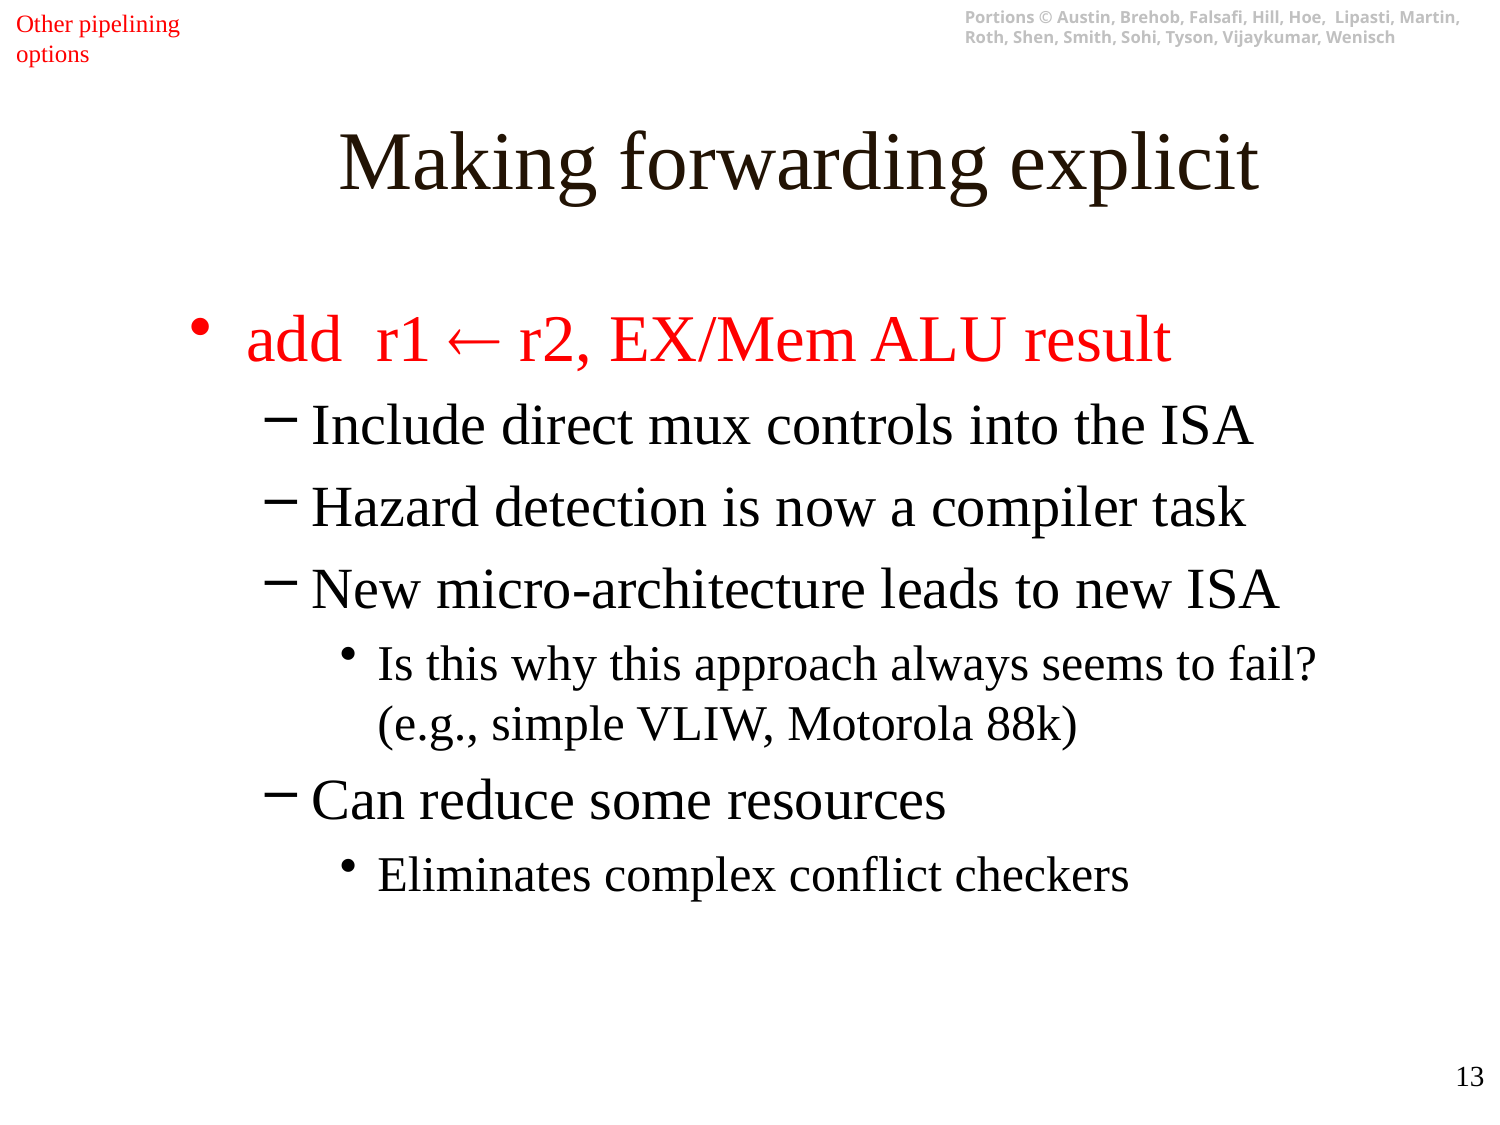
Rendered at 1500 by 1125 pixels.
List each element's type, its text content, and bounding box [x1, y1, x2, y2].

title Making forwarding explicit [174, 62, 1426, 251]
list add r1  r2, EX/Mem ALU result Include direct mux controls into the ISA Hazard detection is now a compiler task New micro-architecture leads to new ISA Is this why this approach always seems to fail? (e.g., simple VLIW, Motorola 88k) Can reduce some resources Eliminates complex conflict checkers [174, 287, 1426, 963]
text_box Other pipelining options [1, 0, 196, 75]
slide_number 13 [1187, 1049, 1500, 1125]
